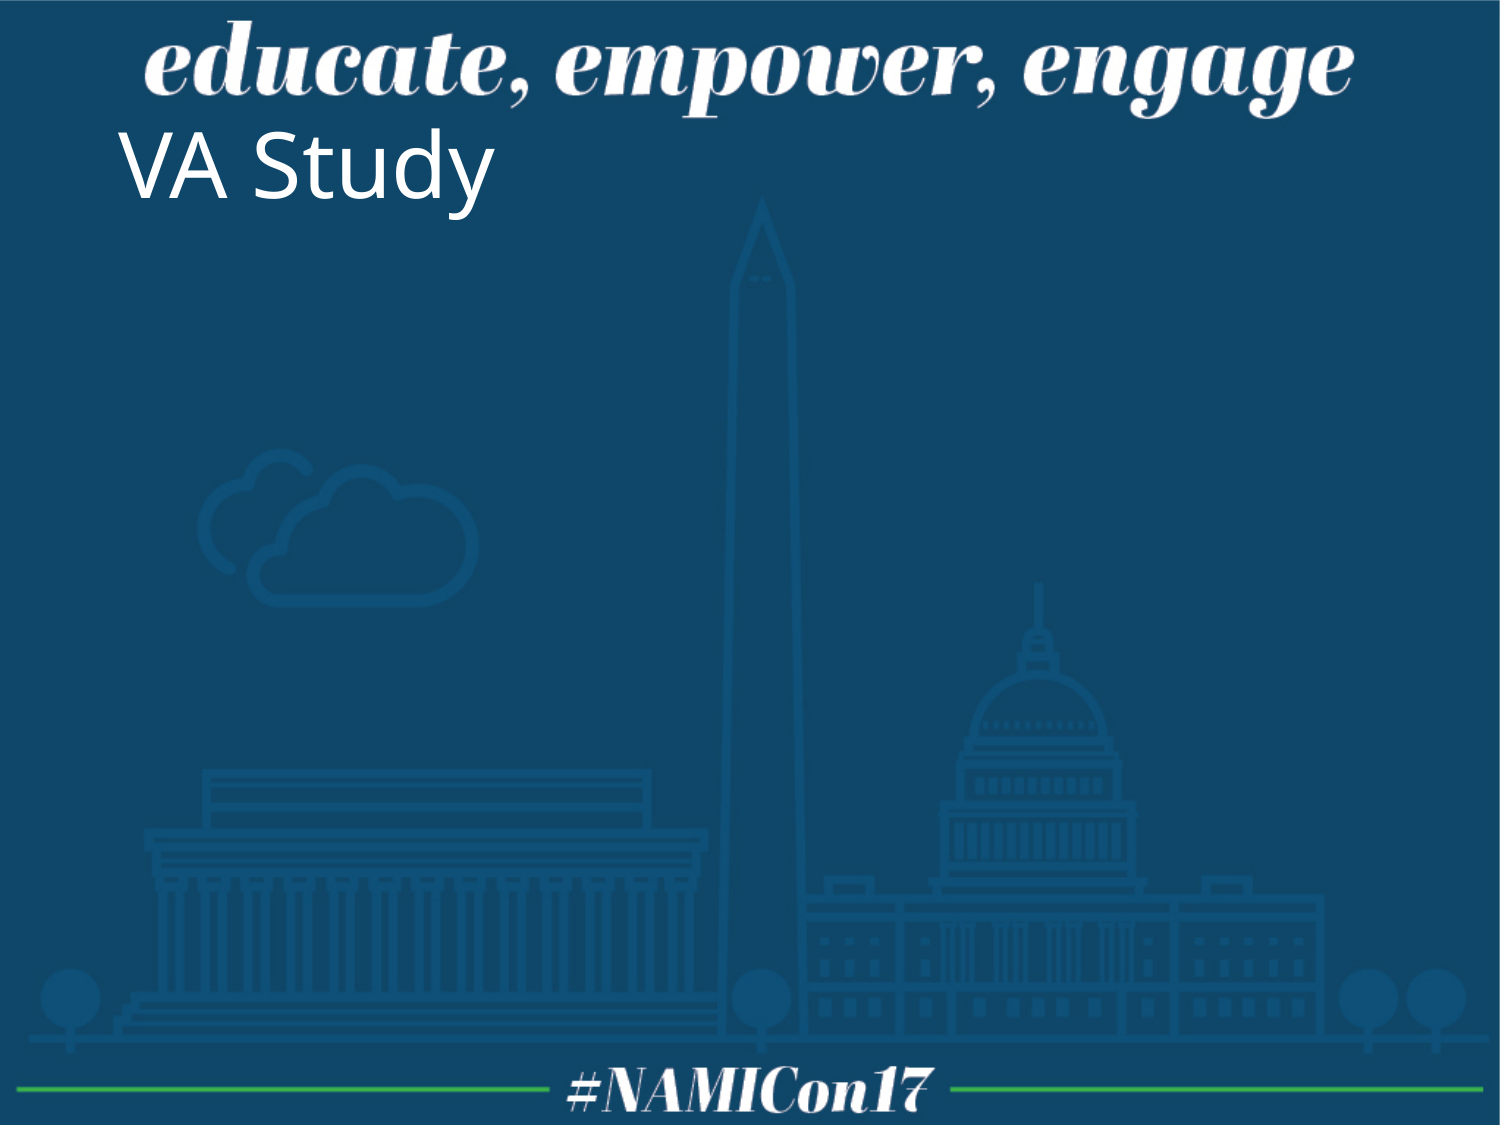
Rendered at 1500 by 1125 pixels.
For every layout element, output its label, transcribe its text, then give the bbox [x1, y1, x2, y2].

title VA Study [103, 59, 1397, 278]
picture [0, 0, 1500, 1125]
